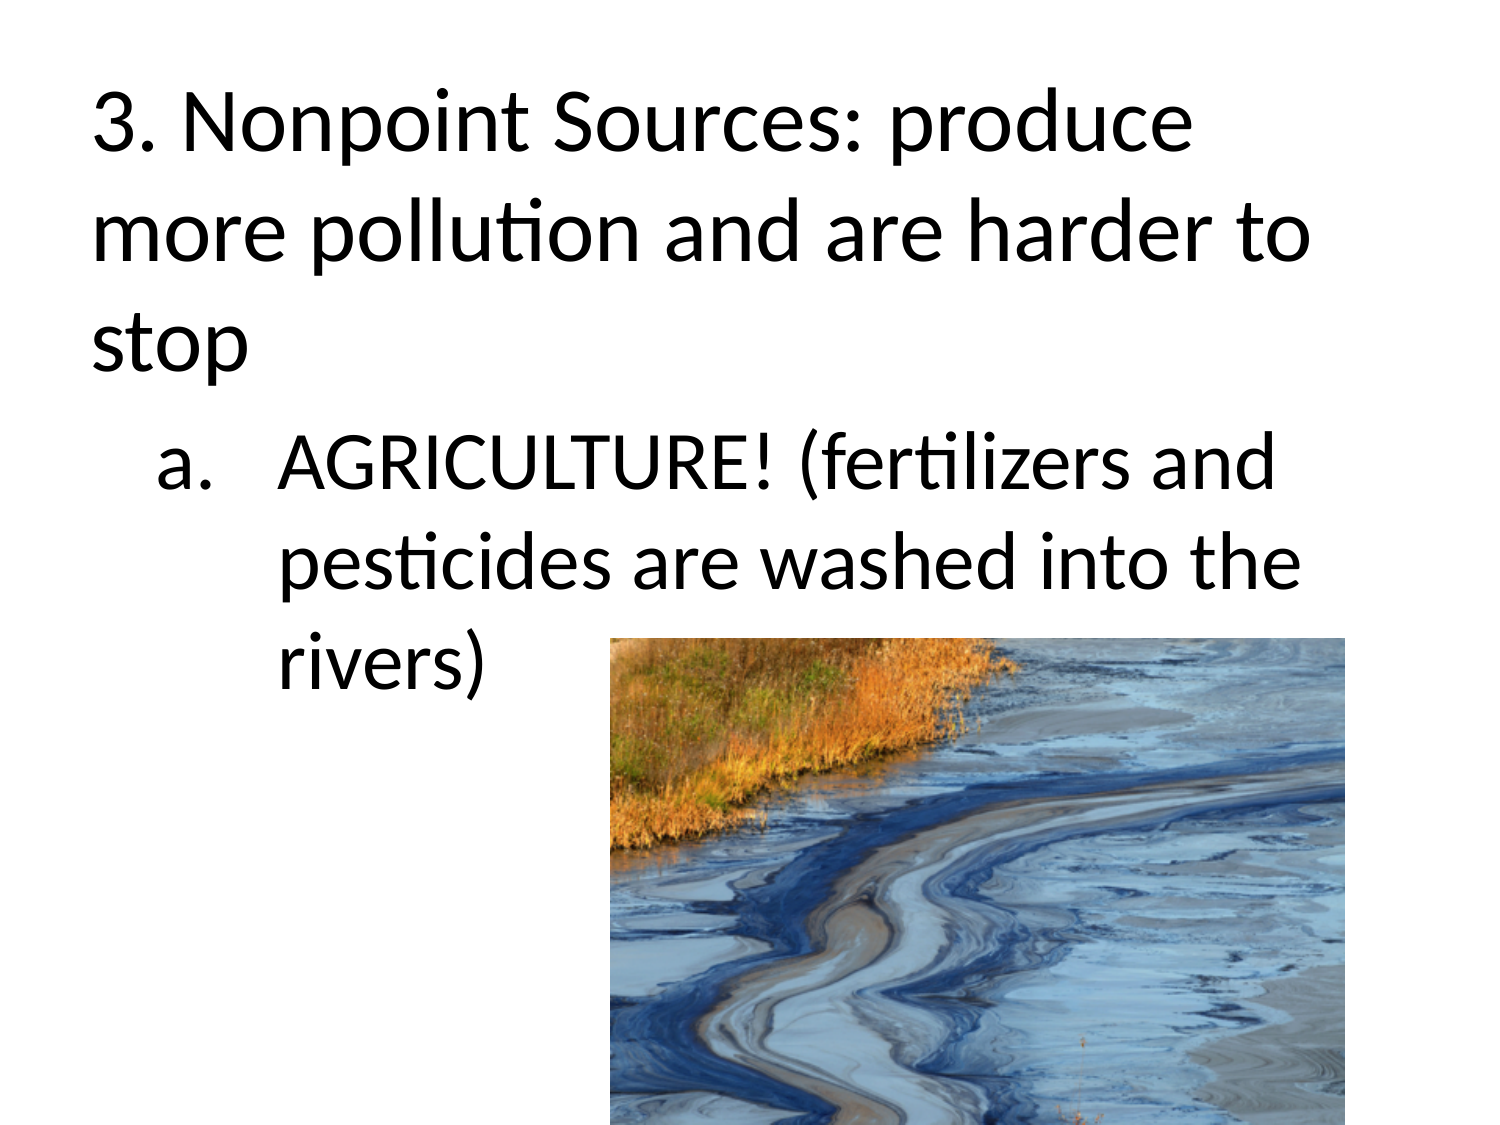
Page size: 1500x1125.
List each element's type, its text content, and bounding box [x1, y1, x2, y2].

list 3. Nonpoint Sources: produce more pollution and are harder to stop AGRICULTURE! (fertilizers and pesticides are washed into the rivers) [75, 51, 1425, 795]
picture [610, 638, 1345, 1125]
